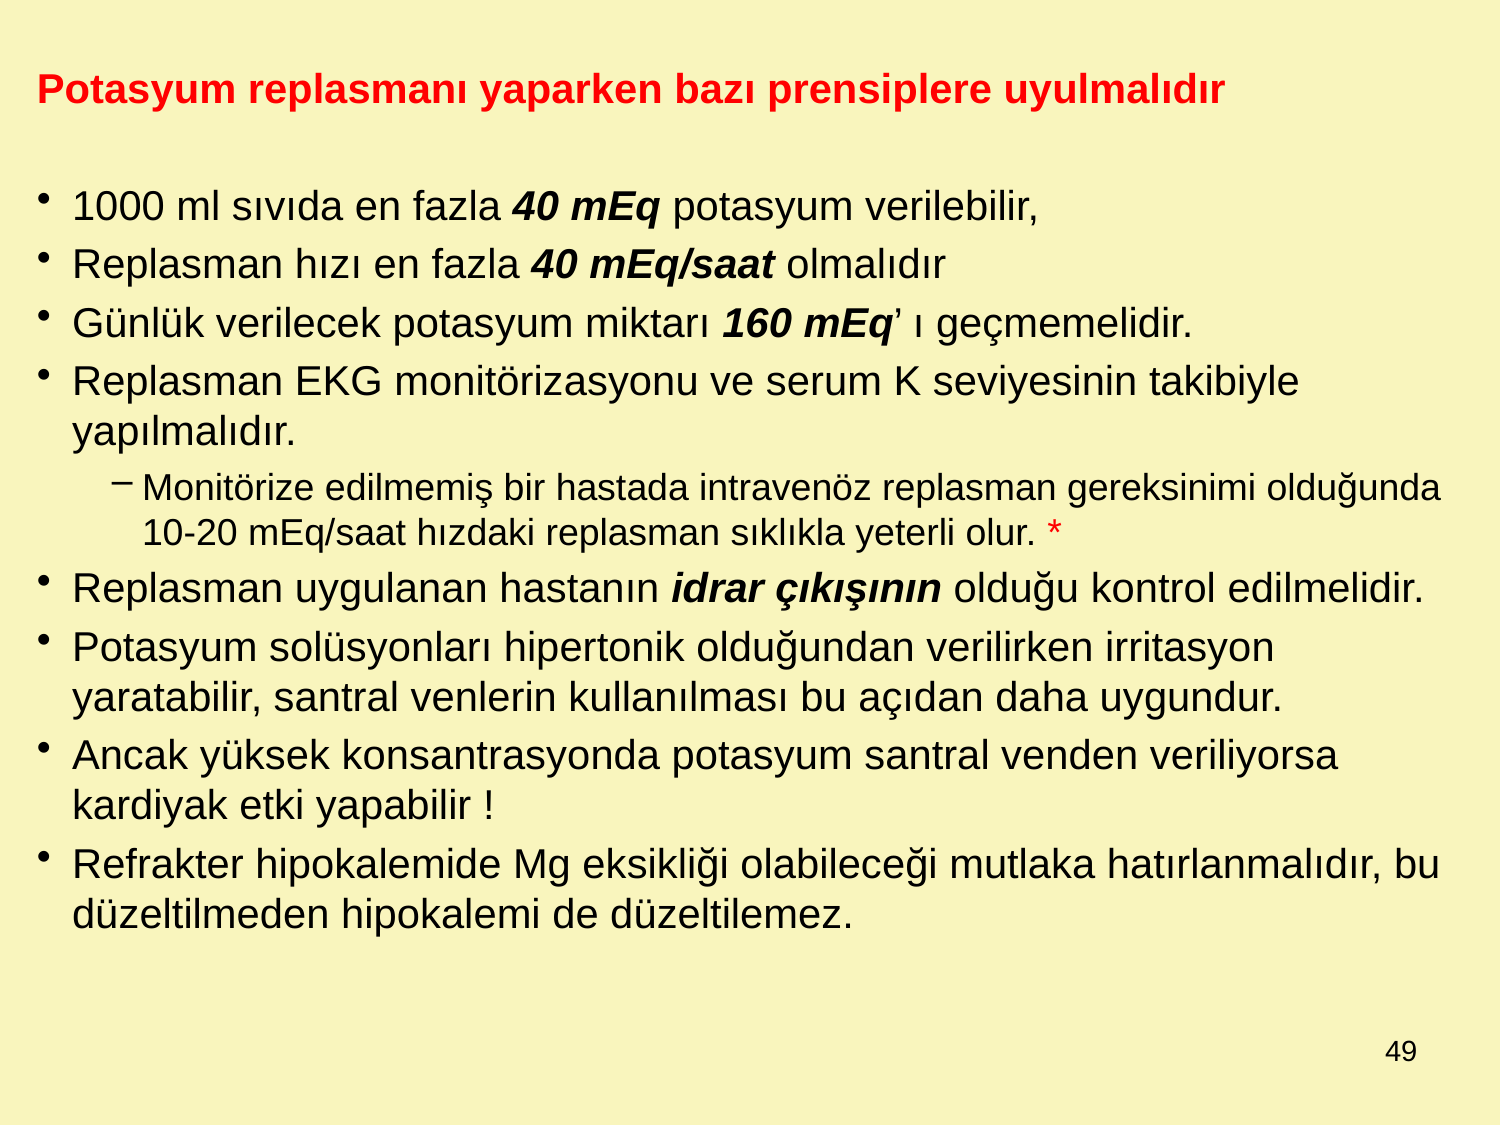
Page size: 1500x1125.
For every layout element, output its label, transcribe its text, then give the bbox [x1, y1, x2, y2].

list Potasyum replasmanı yaparken bazı prensiplere uyulmalıdır 1000 ml sıvıda en fazla 40 mEq potasyum verilebilir, Replasman hızı en fazla 40 mEq/saat olmalıdır Günlük verilecek potasyum miktarı 160 mEq’ ı geçmemelidir. Replasman EKG monitörizasyonu ve serum K seviyesinin takibiyle yapılmalıdır. Monitörize edilmemiş bir hastada intravenöz replasman gereksinimi olduğunda 10-20 mEq/saat hızdaki replasman sıklıkla yeterli olur. * Replasman uygulanan hastanın idrar çıkışının olduğu kontrol edilmelidir. Potasyum solüsyonları hipertonik olduğundan verilirken irritasyon yaratabilir, santral venlerin kullanılması bu açıdan daha uygundur. Ancak yüksek konsantrasyonda potasyum santral venden veriliyorsa kardiyak etki yapabilir ! Refrakter hipokalemide Mg eksikliği olabileceği mutlaka hatırlanmalıdır, bu düzeltilmeden hipokalemi de düzeltilemez. [28, 54, 1472, 1024]
text_box 49 [1074, 1024, 1425, 1075]
